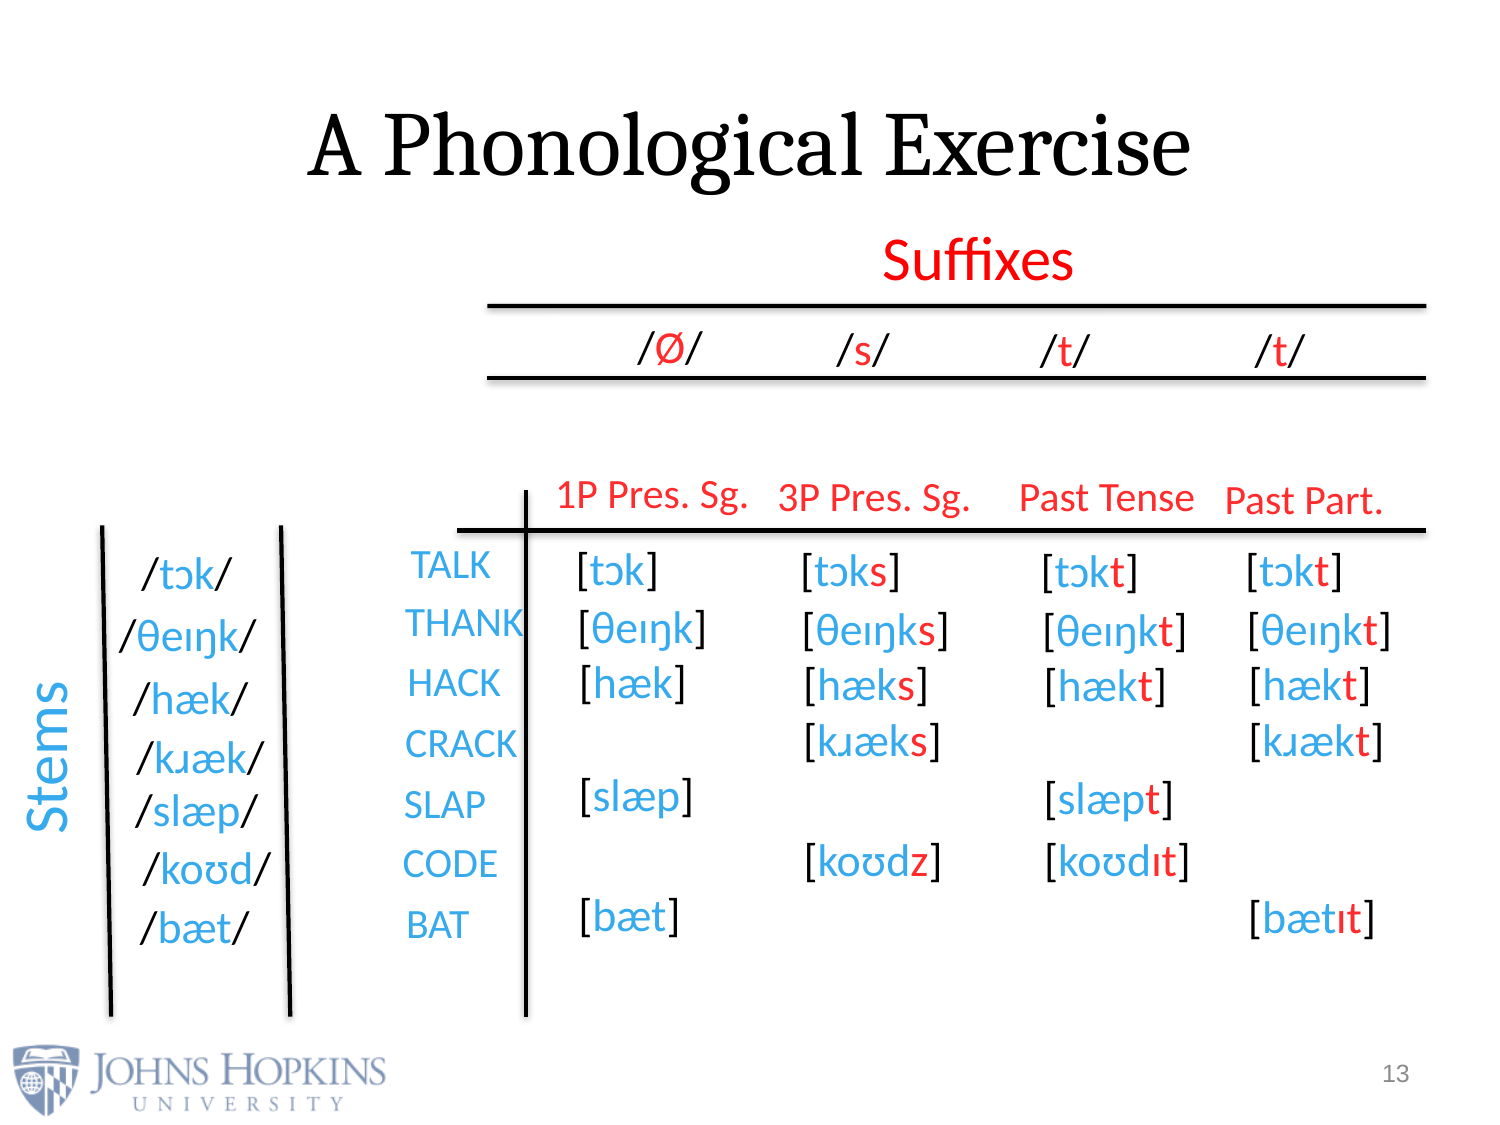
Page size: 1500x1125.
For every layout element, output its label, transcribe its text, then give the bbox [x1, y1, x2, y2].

text_box [θeɪŋk] [562, 590, 723, 661]
text_box [tɔkt] [1025, 541, 1154, 605]
text_box /θeɪŋk/ [116, 597, 272, 668]
slide_number 13 [1074, 1042, 1425, 1103]
text_box /bæt/ [124, 890, 265, 960]
text_box [θeɪŋkt] [1027, 592, 1203, 663]
text_box [tɔkt] [1230, 538, 1359, 604]
text_box [kɹækt] [1233, 702, 1400, 773]
text_box /tɔk/ [126, 536, 248, 597]
text_box /s/ [821, 314, 925, 377]
text_box [bætɪt] [1233, 880, 1391, 951]
text_box [tɔk] [560, 541, 674, 602]
title A Phonological Exercise [75, 45, 1425, 233]
text_box [tɔks] [785, 541, 917, 604]
text_box Past Part. [1209, 465, 1400, 527]
text_box 1P Pres. Sg. [540, 459, 765, 525]
text_box THANK [533, 586, 539, 652]
text_box /t/ [1239, 314, 1341, 377]
text_box [hækt] [1029, 648, 1182, 718]
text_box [280, 525, 291, 1017]
text_box /slæp/ [120, 773, 273, 844]
text_box HACK [392, 647, 517, 708]
text_box [bæt] [563, 878, 696, 949]
text_box /hæk/ [118, 660, 264, 731]
text_box [θeɪŋkt] [1232, 592, 1407, 662]
text_box BAT [391, 889, 485, 954]
text_box Past Tense [1004, 462, 1211, 527]
text_box /Ø/ [547, 314, 751, 377]
text_box CRACK [390, 708, 521, 774]
text_box Stems [0, 665, 88, 850]
text_box [slæp] [563, 758, 710, 829]
text_box Suffixes [867, 210, 1105, 301]
text_box /t/ [1025, 314, 1126, 377]
text_box /koʊd/ [127, 831, 275, 901]
text_box [kɹæks] [788, 702, 957, 773]
text_box [hæk] [564, 645, 702, 716]
text_box [hæks] [788, 647, 944, 702]
text_box [koʊdɪt] [1029, 823, 1206, 894]
text_box CODE [387, 828, 514, 894]
text_box [slæpt] [1028, 760, 1190, 831]
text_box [101, 525, 112, 1017]
text_box SLAP [389, 769, 502, 828]
text_box [hækt] [1233, 647, 1387, 702]
text_box [θeɪŋks] [786, 592, 965, 662]
text_box THANK [390, 586, 519, 652]
text_box 3P Pres. Sg. [762, 462, 987, 527]
text_box /kɹæk/ [121, 719, 275, 790]
text_box TALK [395, 529, 507, 586]
text_box [koʊdz] [788, 822, 958, 893]
